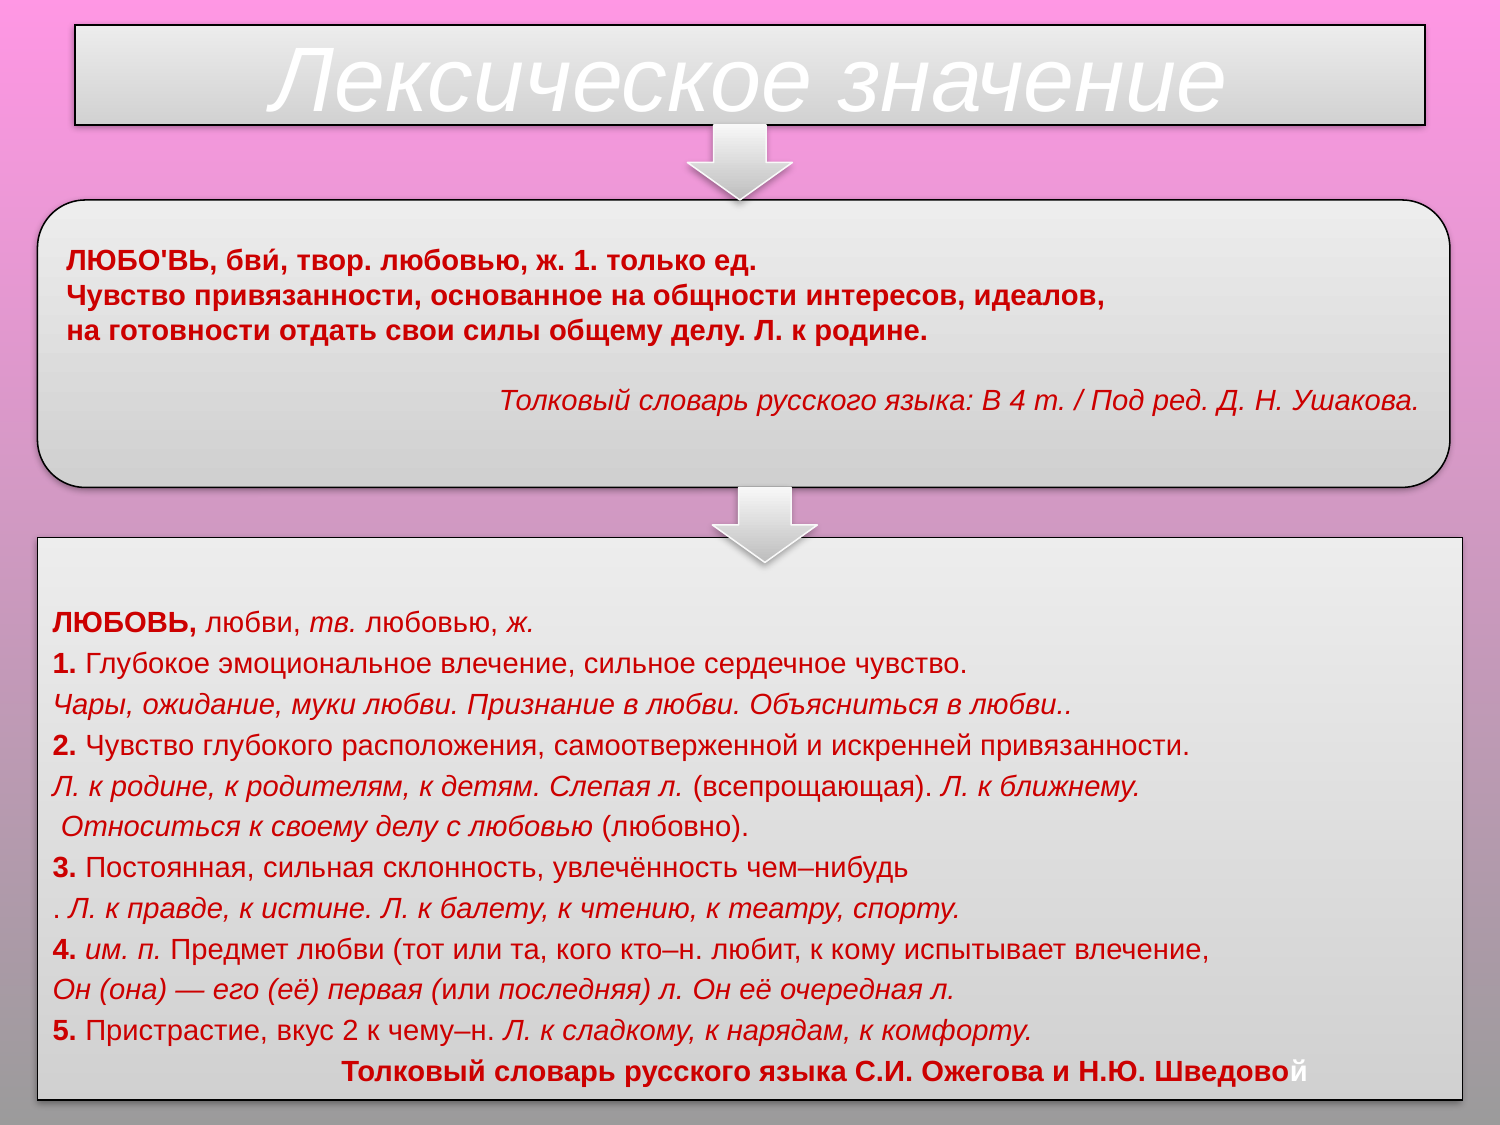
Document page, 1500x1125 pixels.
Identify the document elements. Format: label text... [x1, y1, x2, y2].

text_box [711, 486, 819, 564]
list ЛЮБОВЬ, любви, тв. любовью, ж. 1. Глубокое эмоциональное влечение, сильное сердечное чувство. Чары, ожидание, муки любви. Признание в любви. Объясниться в любви.. 2. Чувство глубокого расположения, самоотверженной и искренней привязанности. Л. к родине, к родителям, к детям. Слепая л. (всепрощающая). Л. к ближнему. Относиться к своему делу с любовью (любовно). 3. Постоянная, сильная склонность, увлечённость чем–нибудь . Л. к правде, к истине. Л. к балету, к чтению, к театру, спорту. 4. им. п. Предмет любви (тот или та, кого кто–н. любит, к кому испытывает влечение, Он (она) — его (её) первая (или последняя) л. Он её очередная л. 5. Пристрастие, вкус 2 к чему–н. Л. к сладкому, к нарядам, к комфорту. Толковый словарь русского языка С.И. Ожегова и Н.Ю. Шведовой [37, 537, 1463, 1101]
text_box [686, 124, 794, 201]
text_box ЛЮБО'ВЬ, бви́, твор. любовью, ж. 1. только ед. Чувство привязанности, основанное на общности интересов, идеалов, на готовности отдать свои силы общему делу. Л. к родине. Толковый словарь русского языка: В 4 т. / Под ред. Д. Н. Ушакова. [36, 199, 1451, 489]
title Лексическое значение [74, 24, 1426, 126]
